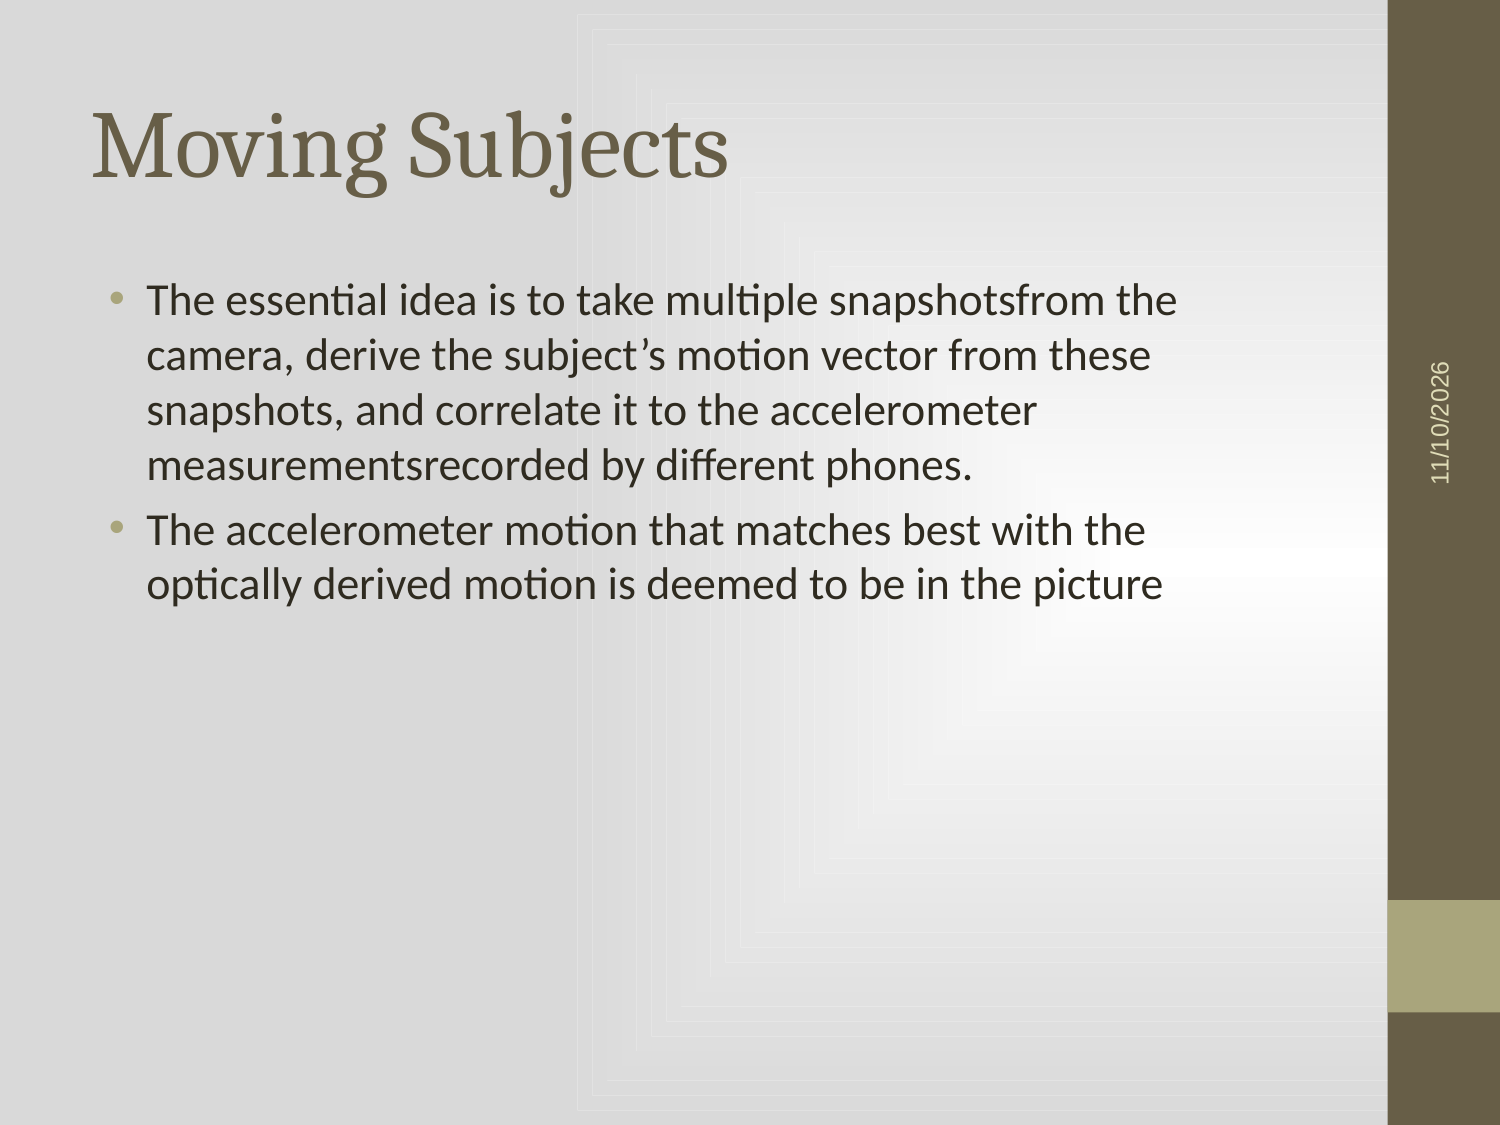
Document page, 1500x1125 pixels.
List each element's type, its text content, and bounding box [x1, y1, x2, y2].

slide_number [1408, 99, 1469, 501]
title Moving Subjects [74, 44, 1326, 233]
list The essential idea is to take multiple snapshotsfrom the camera, derive the subject’s motion vector from these snapshots, and correlate it to the accelerometer measurementsrecorded by different phones. The accelerometer motion that matches best with the optically derived motion is deemed to be in the picture [74, 262, 1326, 1051]
